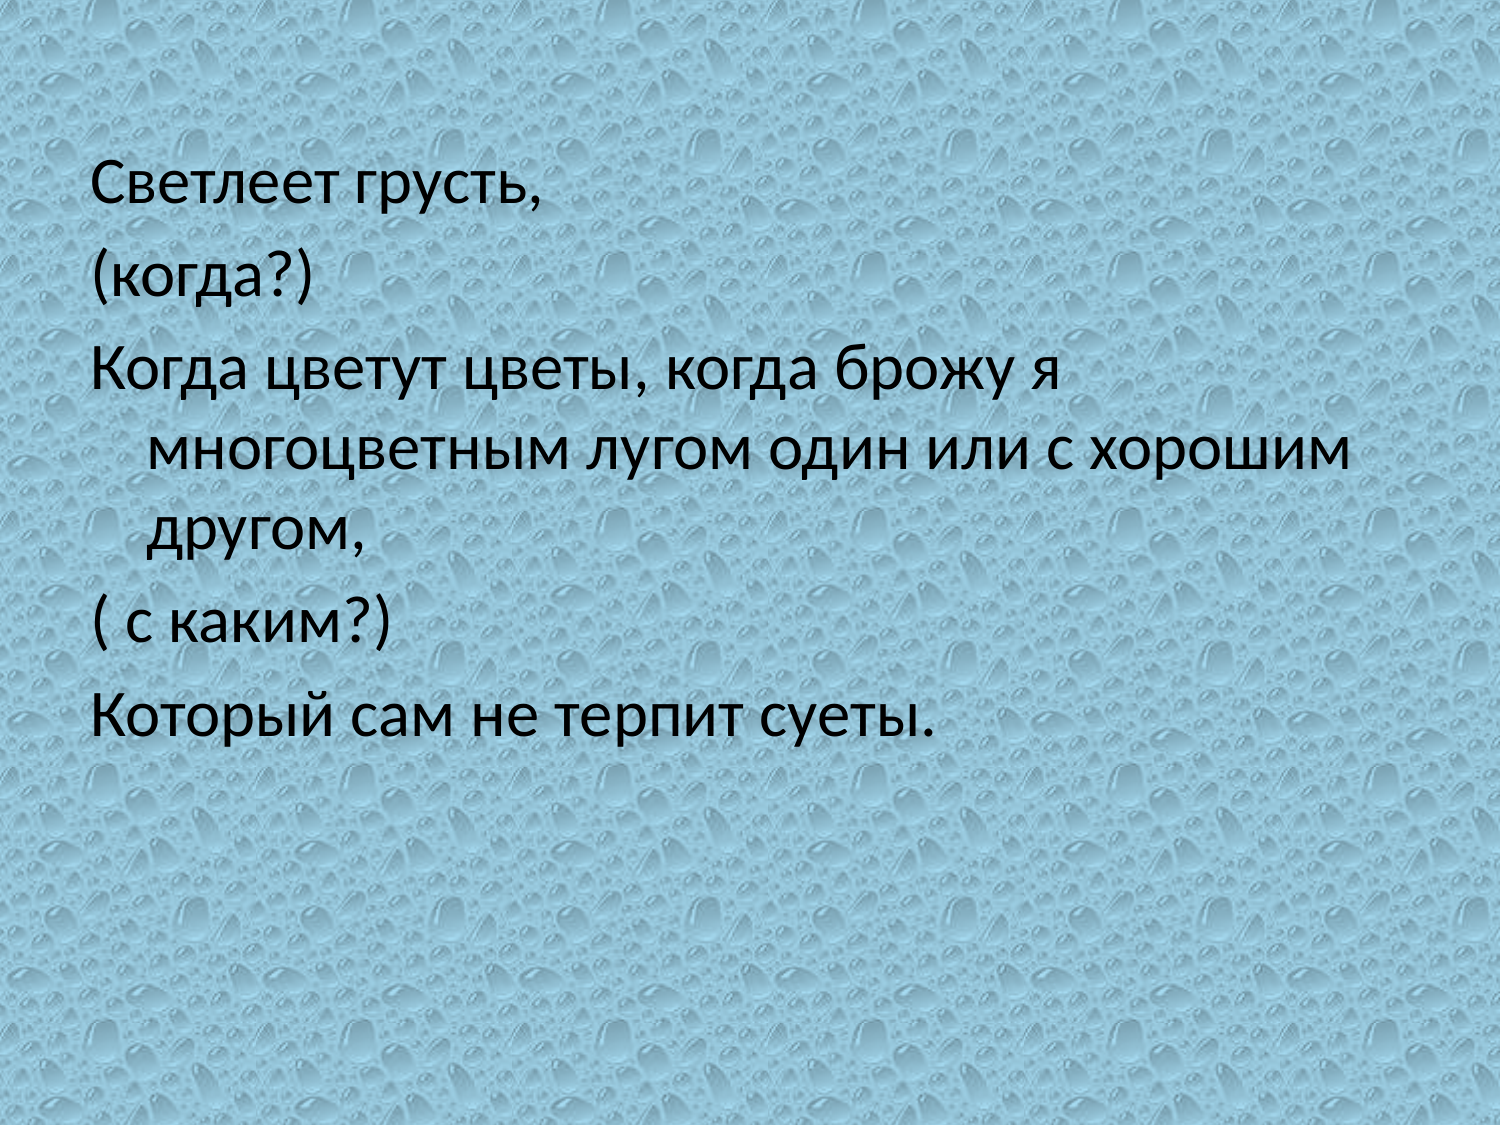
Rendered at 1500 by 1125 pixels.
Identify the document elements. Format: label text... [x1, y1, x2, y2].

list Светлеет грусть, (когда?) Когда цветут цветы, когда брожу я многоцветным лугом один или с хорошим другом, ( с каким?) Который сам не терпит суеты. [75, 128, 1425, 1005]
